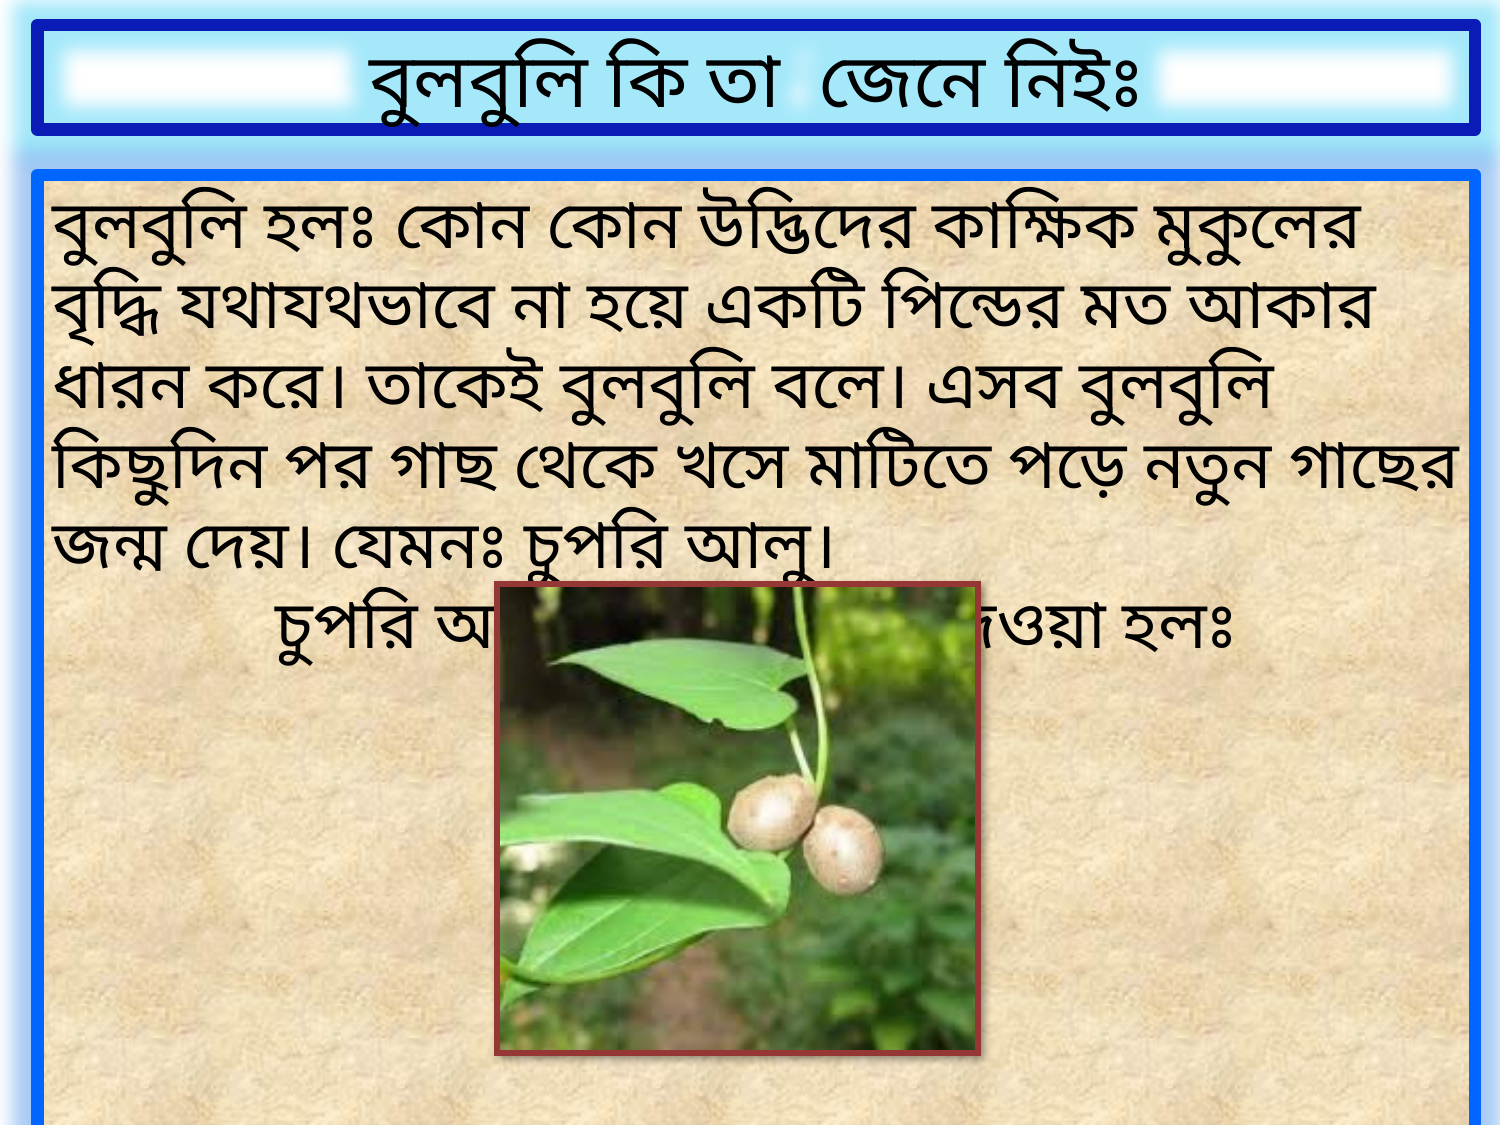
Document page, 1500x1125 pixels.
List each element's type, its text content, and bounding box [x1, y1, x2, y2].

text_box বুলবুলি কি তা জেনে নিইঃ [37, 24, 1475, 130]
picture [499, 587, 976, 1051]
text_box বুলবুলি হলঃ কোন কোন উদ্ভিদের কাক্ষিক মুকুলের বৃদ্ধি যথাযথভাবে না হয়ে একটি পিন্ডের মত আকার ধারন করে। তাকেই বুলবুলি বলে। এসব বুলবুলি কিছুদিন পর গাছ থেকে খসে মাটিতে পড়ে নতুন গাছের জন্ম দেয়। যেমনঃ চুপরি আলু। চুপরি আলুর ছবিটি নিম্নে দেওয়া হলঃ [37, 174, 1475, 1125]
